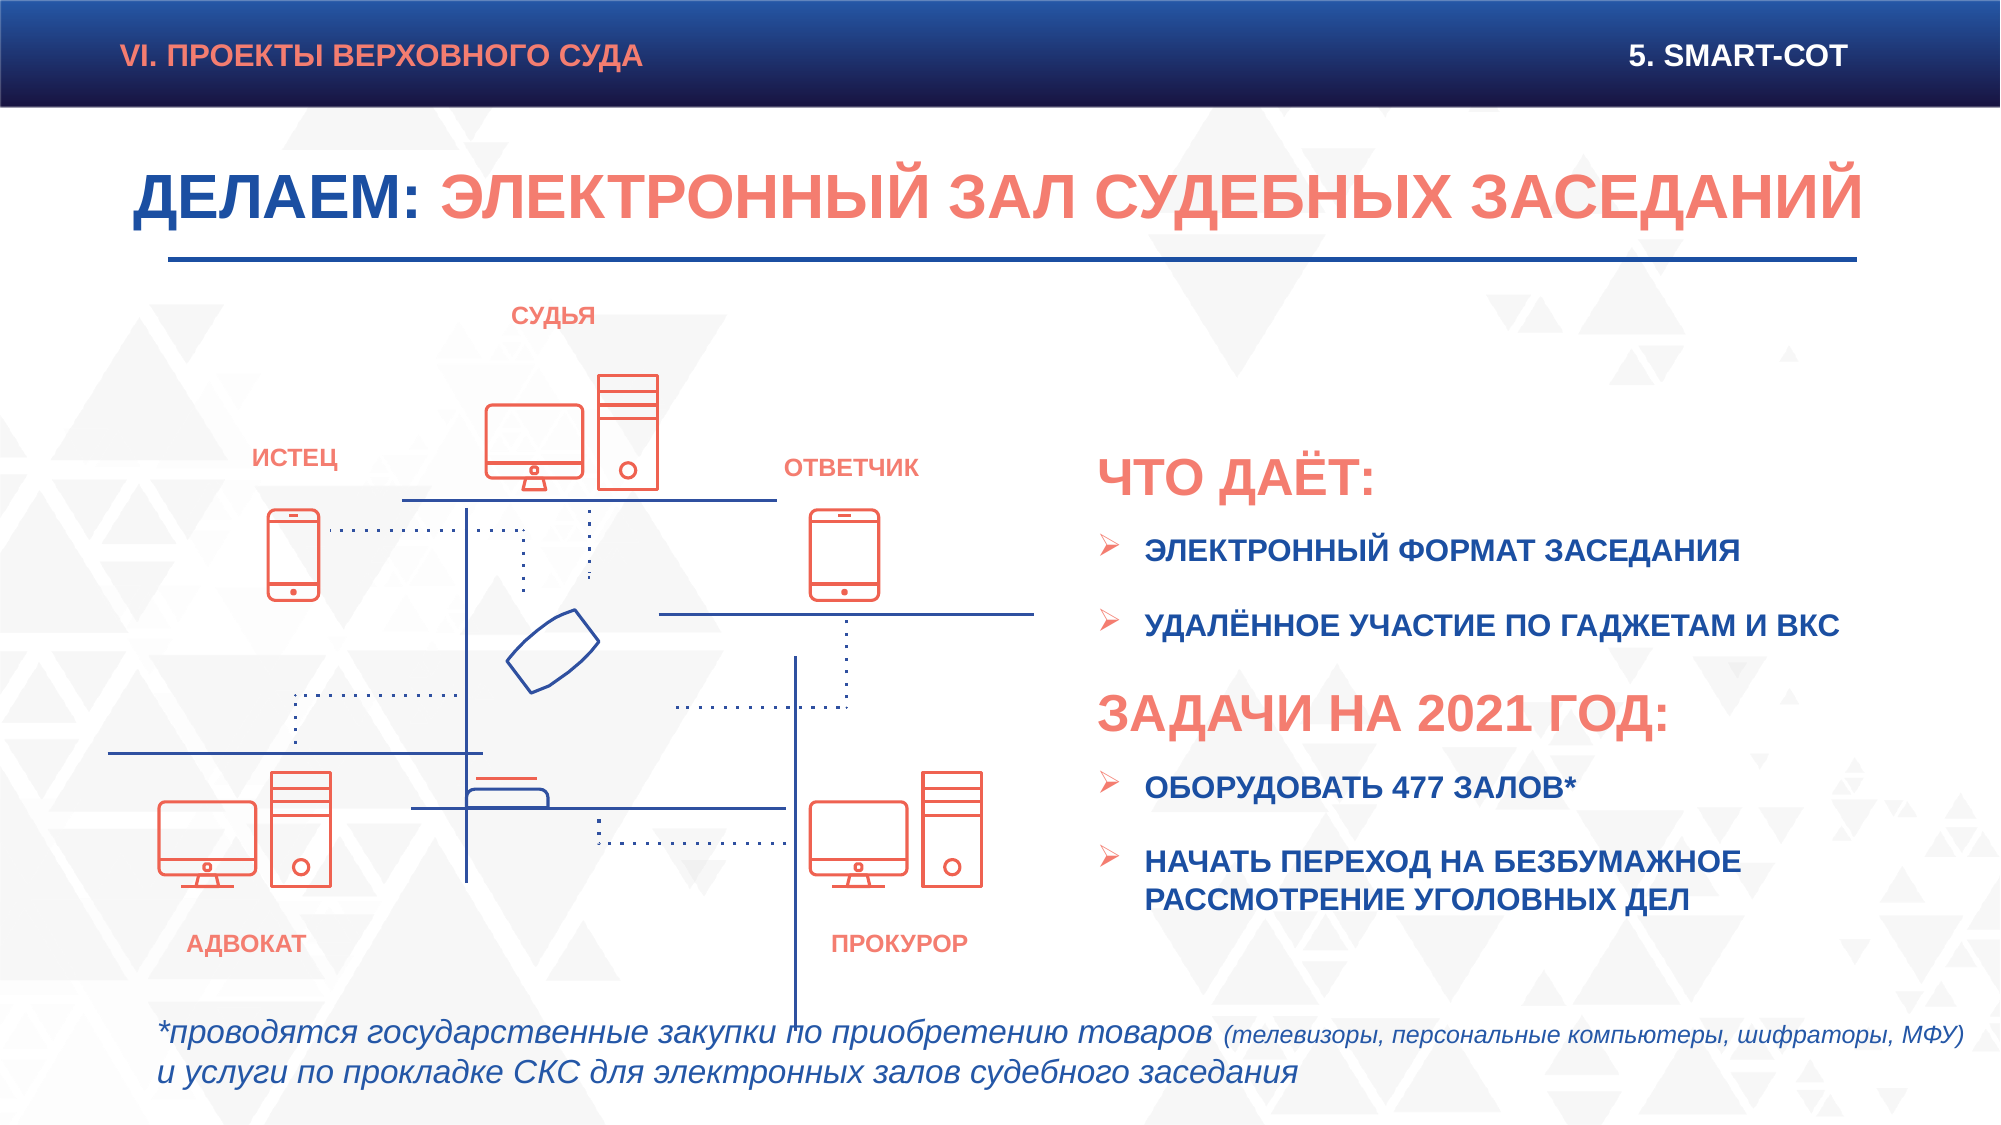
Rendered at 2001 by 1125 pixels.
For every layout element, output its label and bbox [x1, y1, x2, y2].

picture [0, 0, 2000, 1125]
text_box [157, 374, 984, 889]
